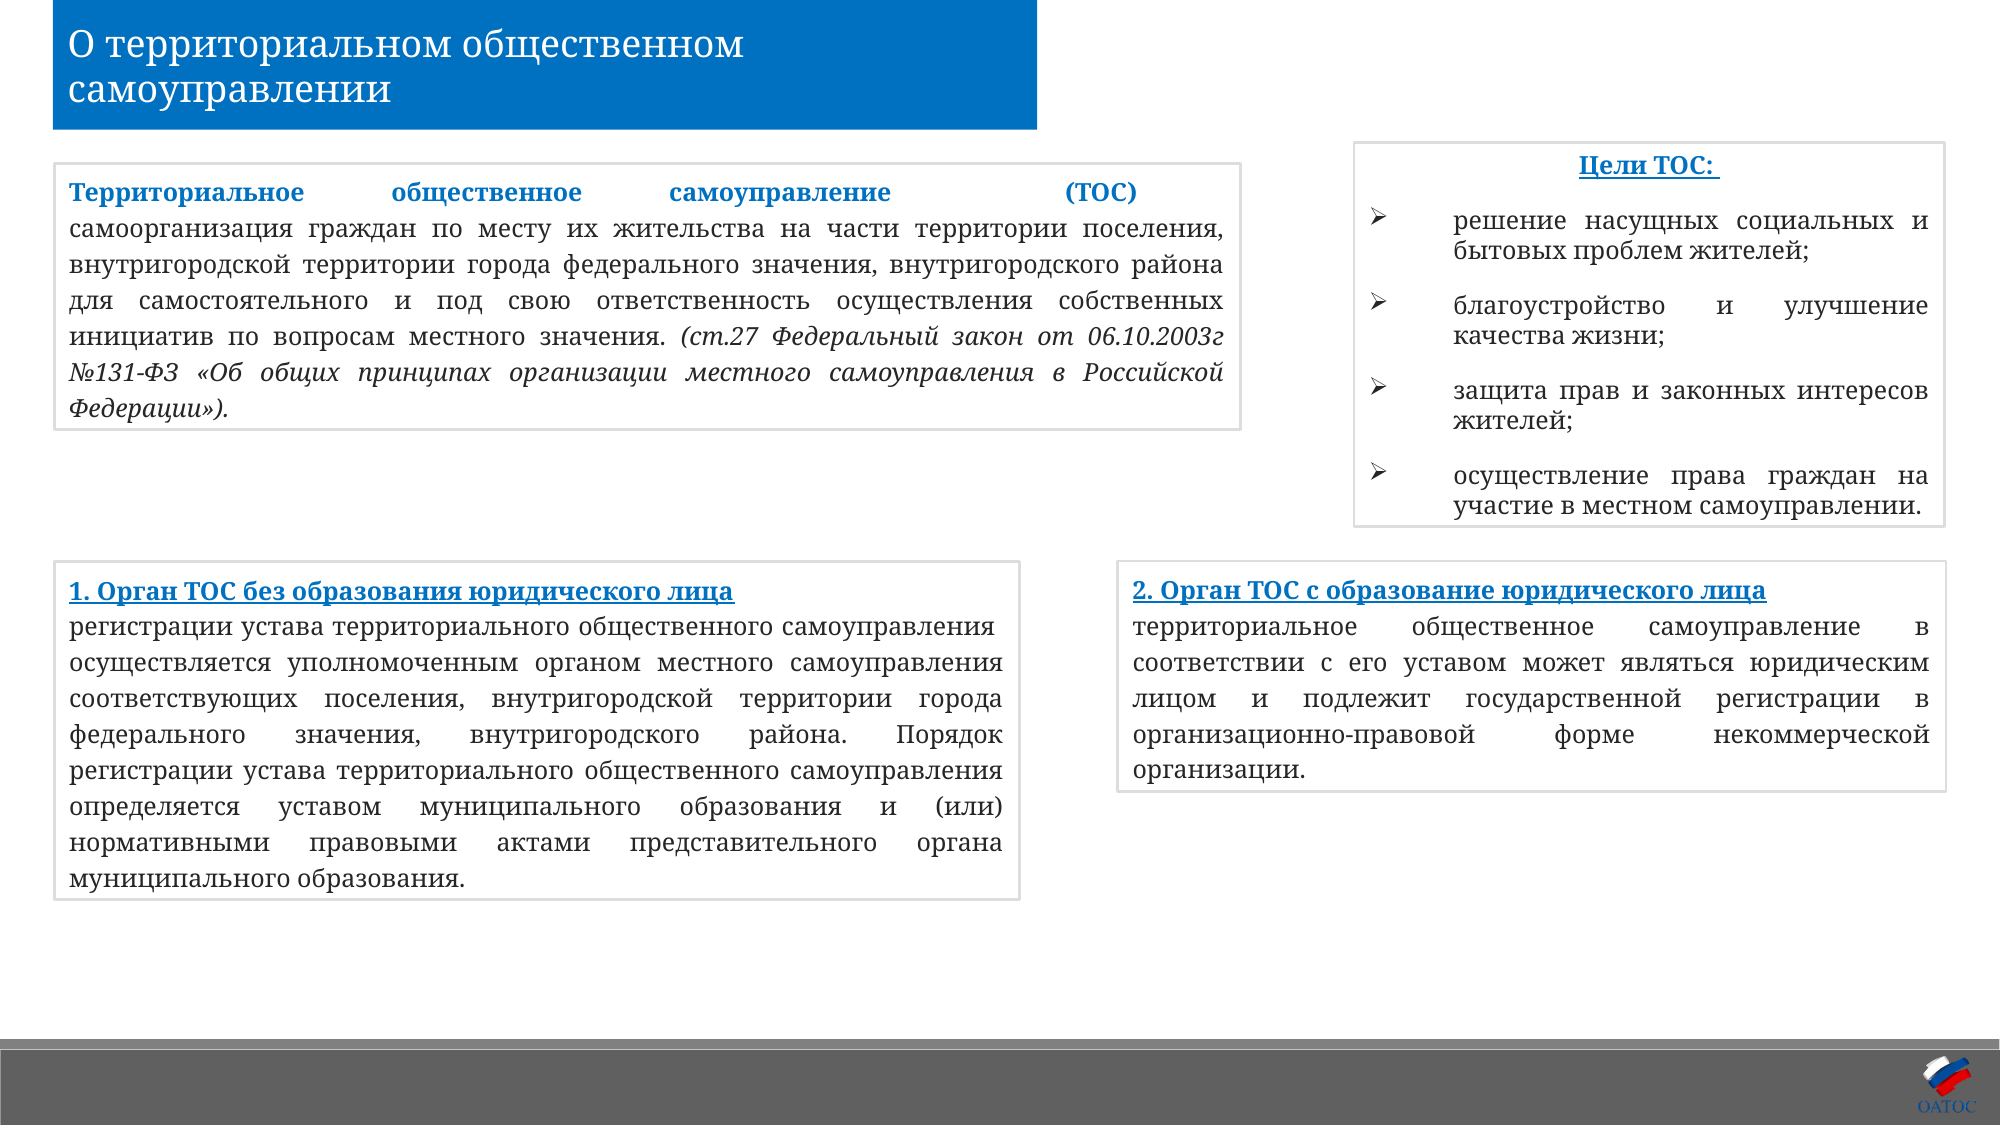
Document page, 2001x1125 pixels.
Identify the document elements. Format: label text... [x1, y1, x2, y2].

text_box Цели ТОС: решение насущных социальных и бытовых проблем жителей; благоустройство и улучшение качества жизни; защита прав и законных интересов жителей; осуществление права граждан на участие в местном самоуправлении. [1353, 141, 1946, 528]
text_box О территориальном общественном самоуправлении [52, 0, 1038, 130]
text_box 2. Орган ТОС с образование юридического лица территориальное общественное самоуправление в соответствии с его уставом может являться юридическим лицом и подлежит государственной регистрации в организационно-правовой форме некоммерческой организации. [1116, 560, 1947, 793]
text_box Территориальное общественное самоуправление (ТОС) самоорганизация граждан по месту их жительства на части территории поселения, внутригородской территории города федерального значения, внутригородского района для самостоятельного и под свою ответственность осуществления собственных инициатив по вопросам местного значения. (ст.27 Федеральный закон от 06.10.2003г №131-ФЗ «Об общих принципах организации местного самоуправления в Российской Федерации»). [53, 162, 1242, 431]
picture [1915, 1052, 1979, 1116]
text_box 1. Орган ТОС без образования юридического лица регистрации устава территориального общественного самоуправления осуществляется уполномоченным органом местного самоуправления соответствующих поселения, внутригородской территории города федерального значения, внутригородского района. Порядок регистрации устава территориального общественного самоуправления определяется уставом муниципального образования и (или) нормативными правовыми актами представительного органа муниципального образования. [53, 560, 1021, 901]
